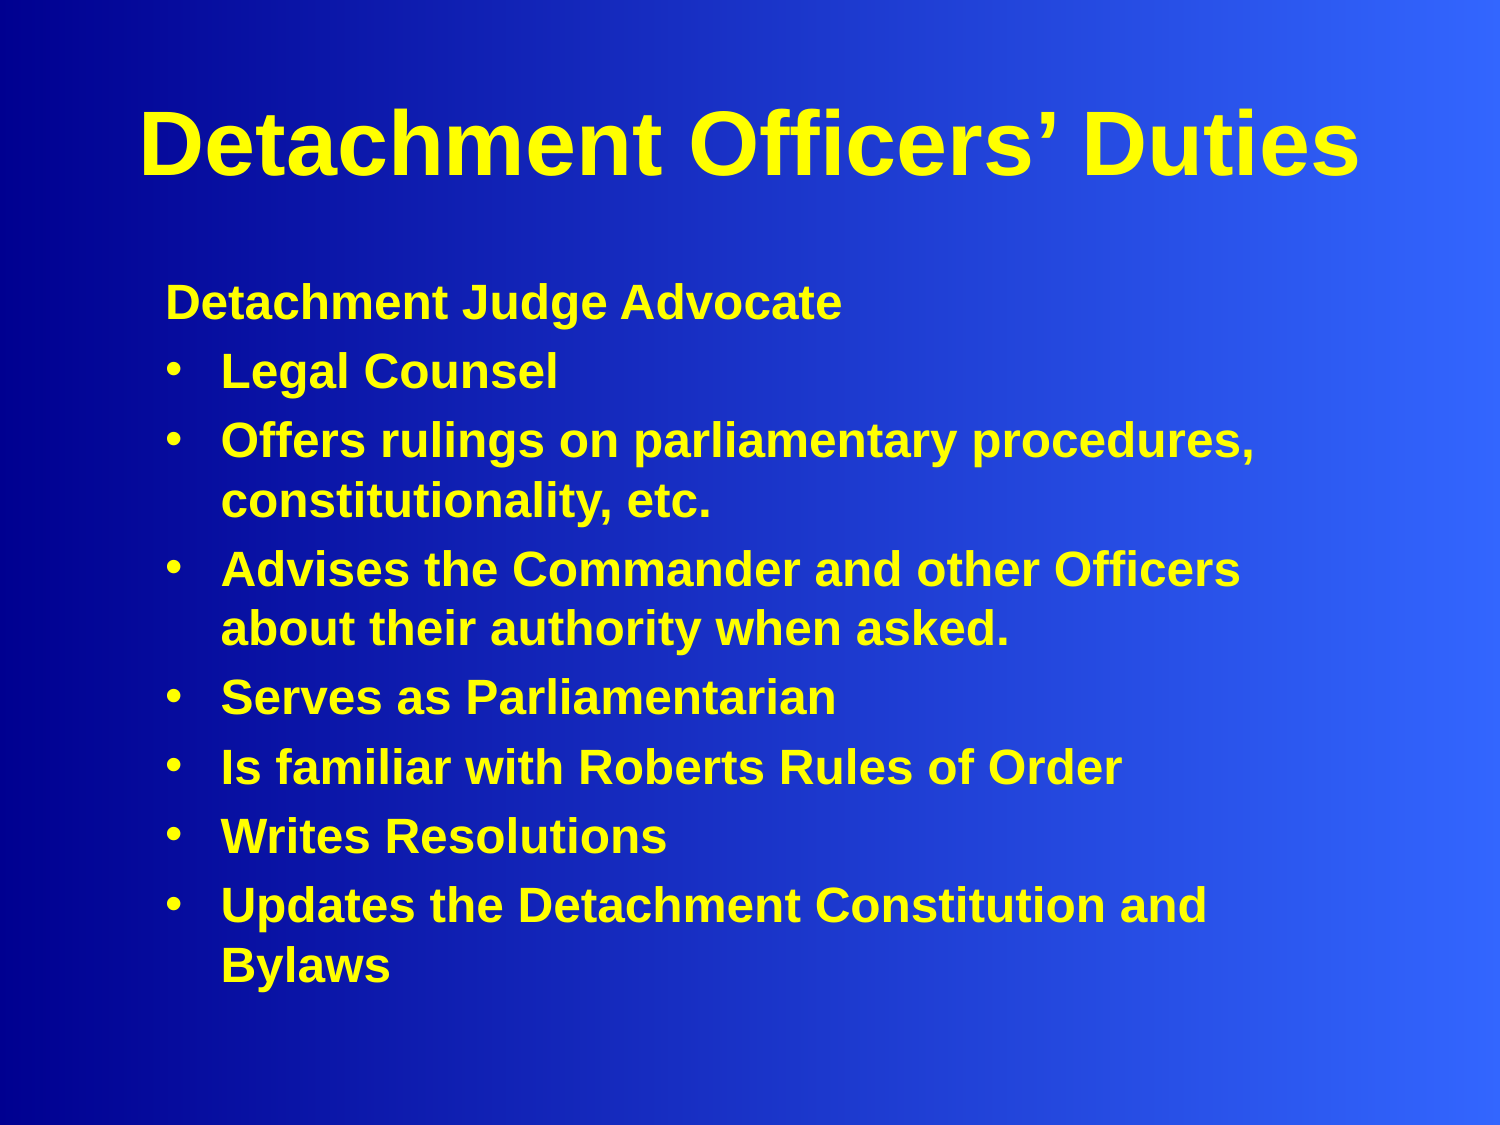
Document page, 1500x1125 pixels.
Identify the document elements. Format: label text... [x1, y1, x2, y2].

title Detachment Officers’ Duties [75, 45, 1425, 233]
list Detachment Judge Advocate Legal Counsel Offers rulings on parliamentary procedures, constitutionality, etc. Advises the Commander and other Officers about their authority when asked. Serves as Parliamentarian Is familiar with Roberts Rules of Order Writes Resolutions Updates the Detachment Constitution and Bylaws [150, 262, 1353, 1005]
